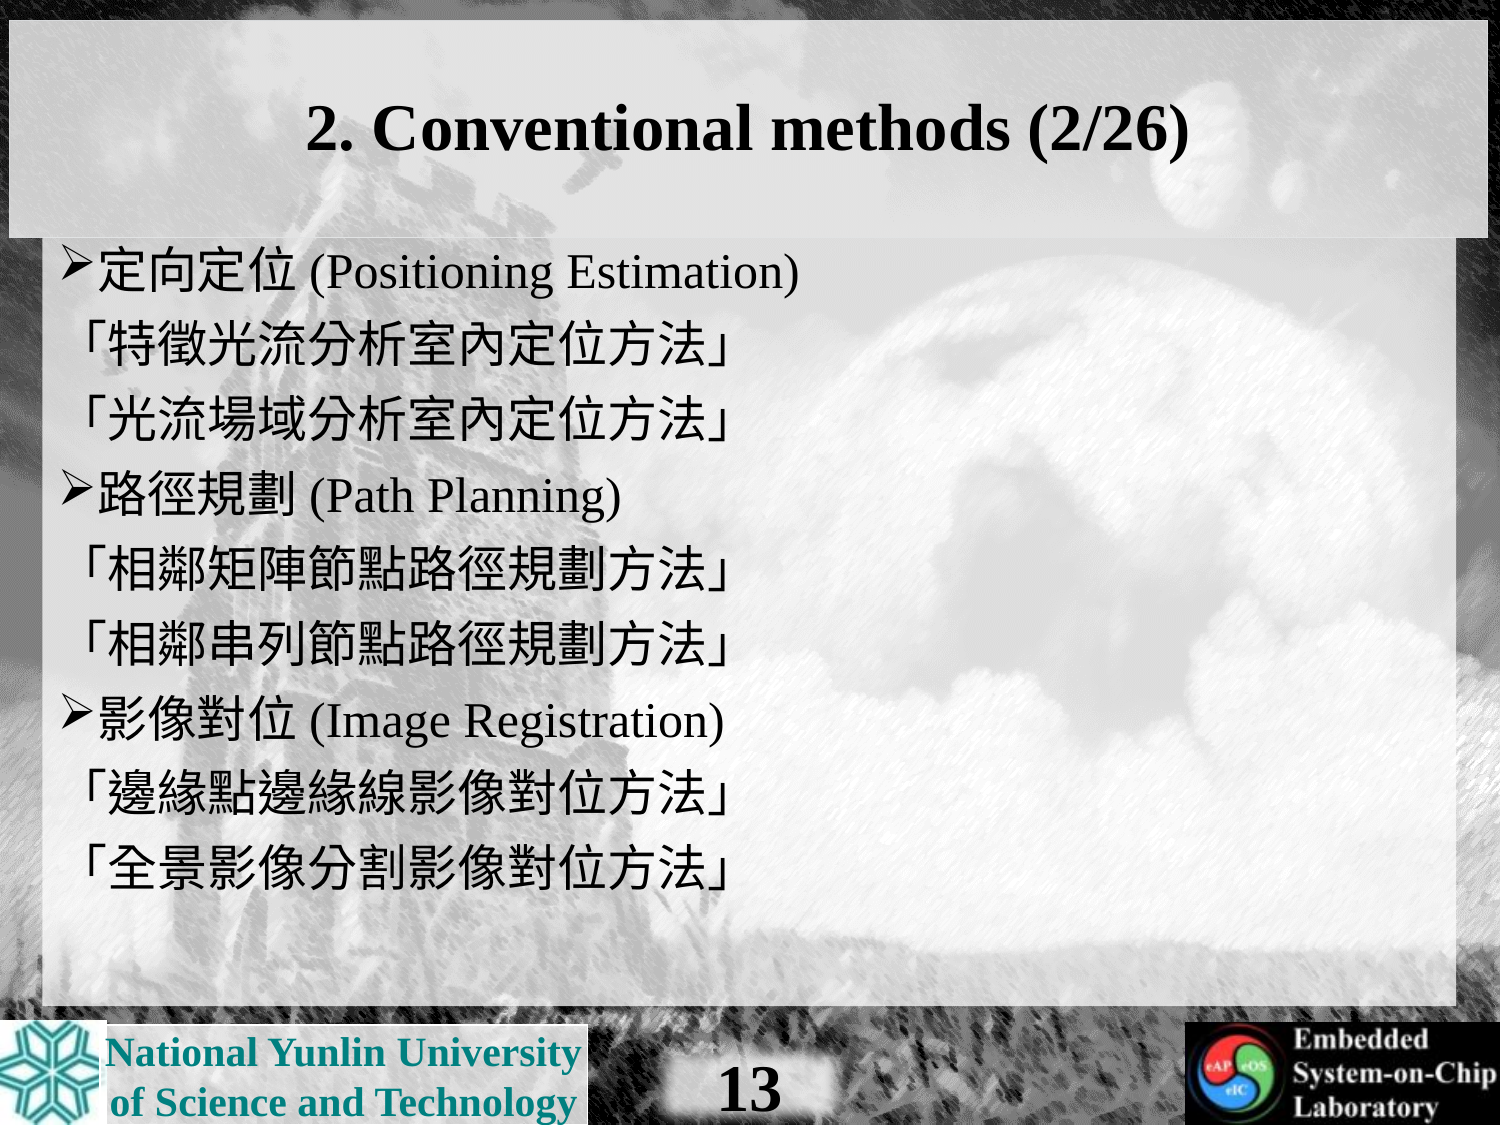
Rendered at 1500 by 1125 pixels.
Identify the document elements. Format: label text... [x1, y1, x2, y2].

title 2. Conventional methods (2/26) [9, 20, 1488, 238]
list 定向定位(Positioning Estimation) 「特徵光流分析室內定位方法」 「光流場域分析室內定位方法」 路徑規劃(Path Planning) 「相鄰矩陣節點路徑規劃方法」 「相鄰串列節點路徑規劃方法」 影像對位(Image Registration) 「邊緣點邊緣線影像對位方法」 「全景影像分割影像對位方法」 [42, 237, 1457, 1007]
picture [0, 0, 1500, 1125]
